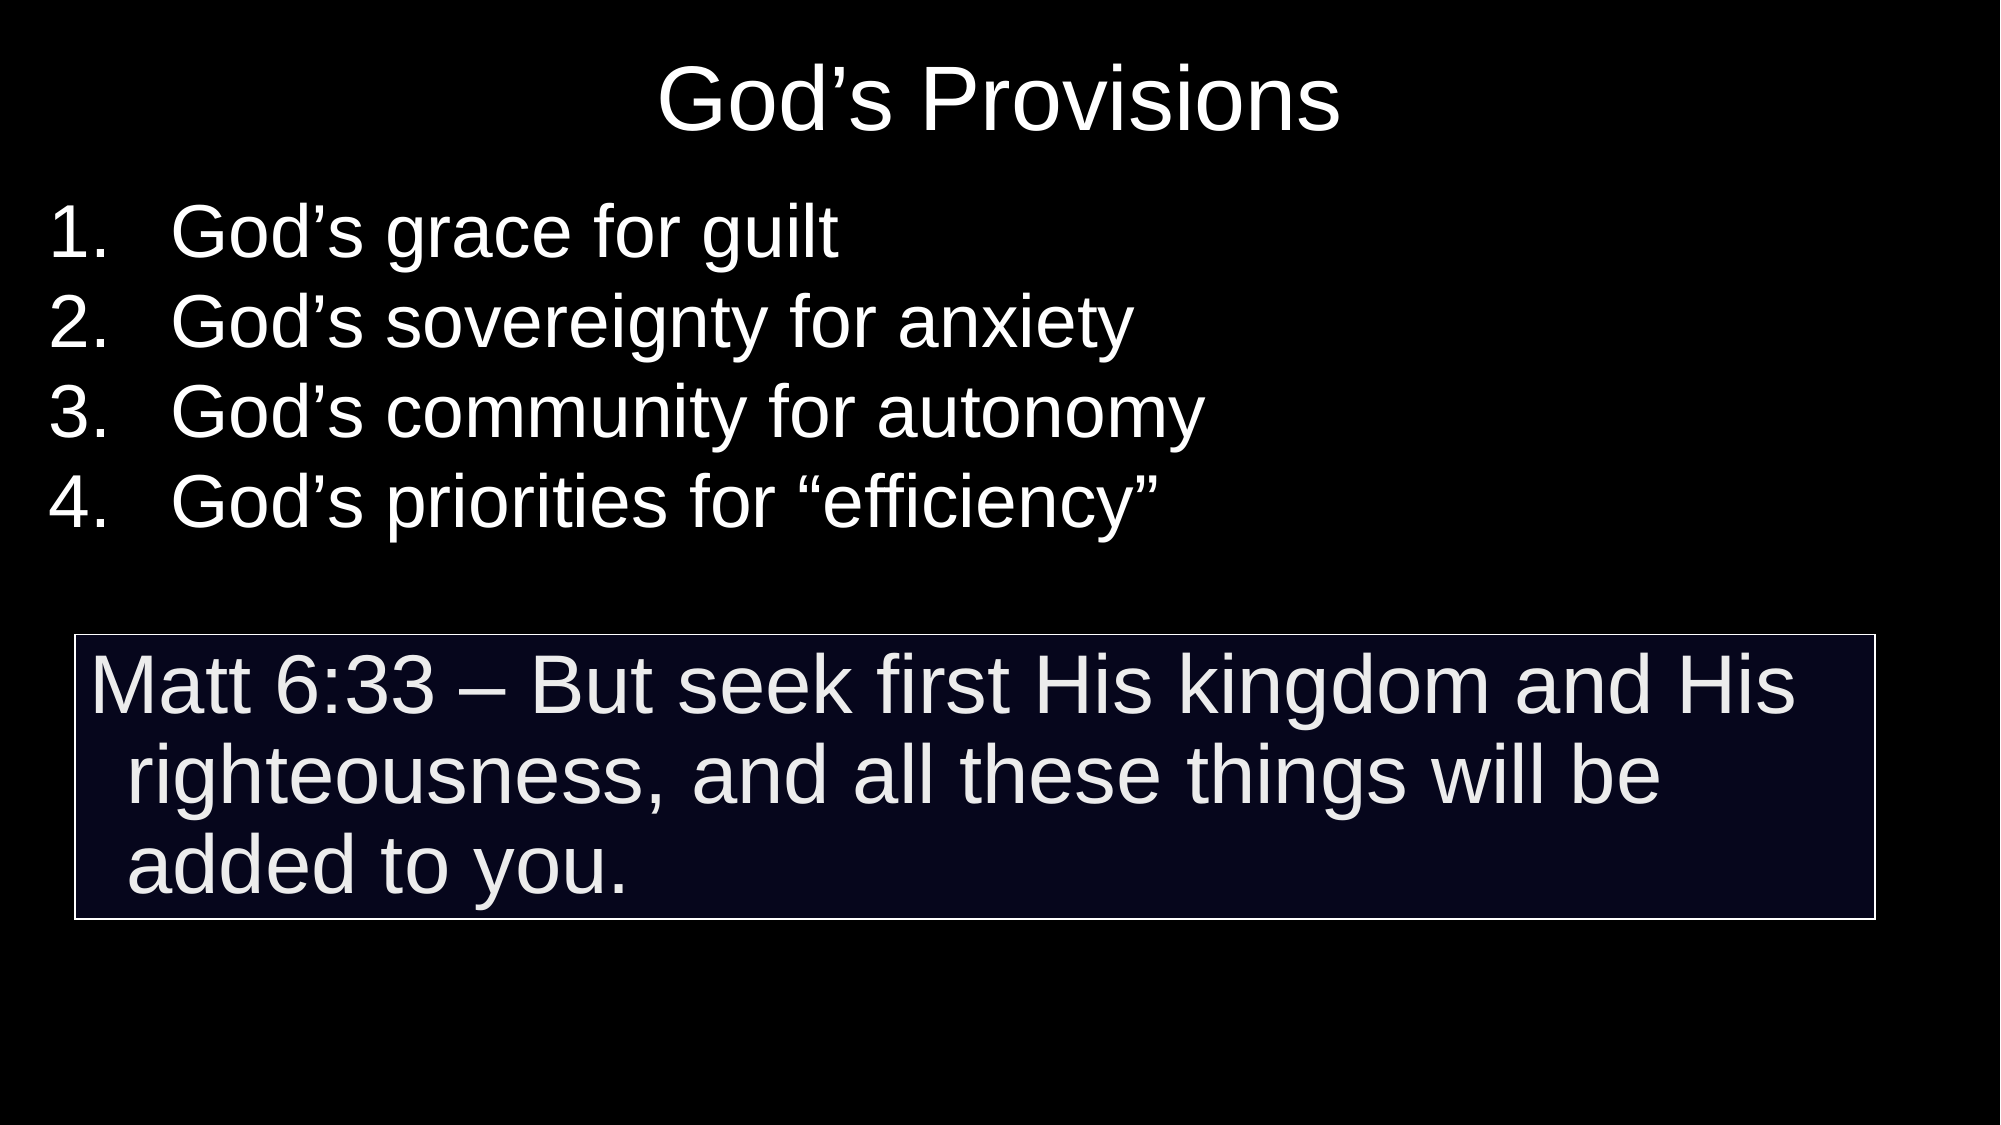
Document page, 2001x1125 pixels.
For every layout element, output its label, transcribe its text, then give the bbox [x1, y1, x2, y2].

title God’s Provisions [33, 24, 1967, 163]
text_box Matt 6:33 – But seek first His kingdom and His righteousness, and all these things will be added to you. [74, 634, 1875, 920]
list God’s grace for guilt God’s sovereignty for anxiety God’s community for autonomy God’s priorities for “efficiency” [33, 174, 1967, 1088]
